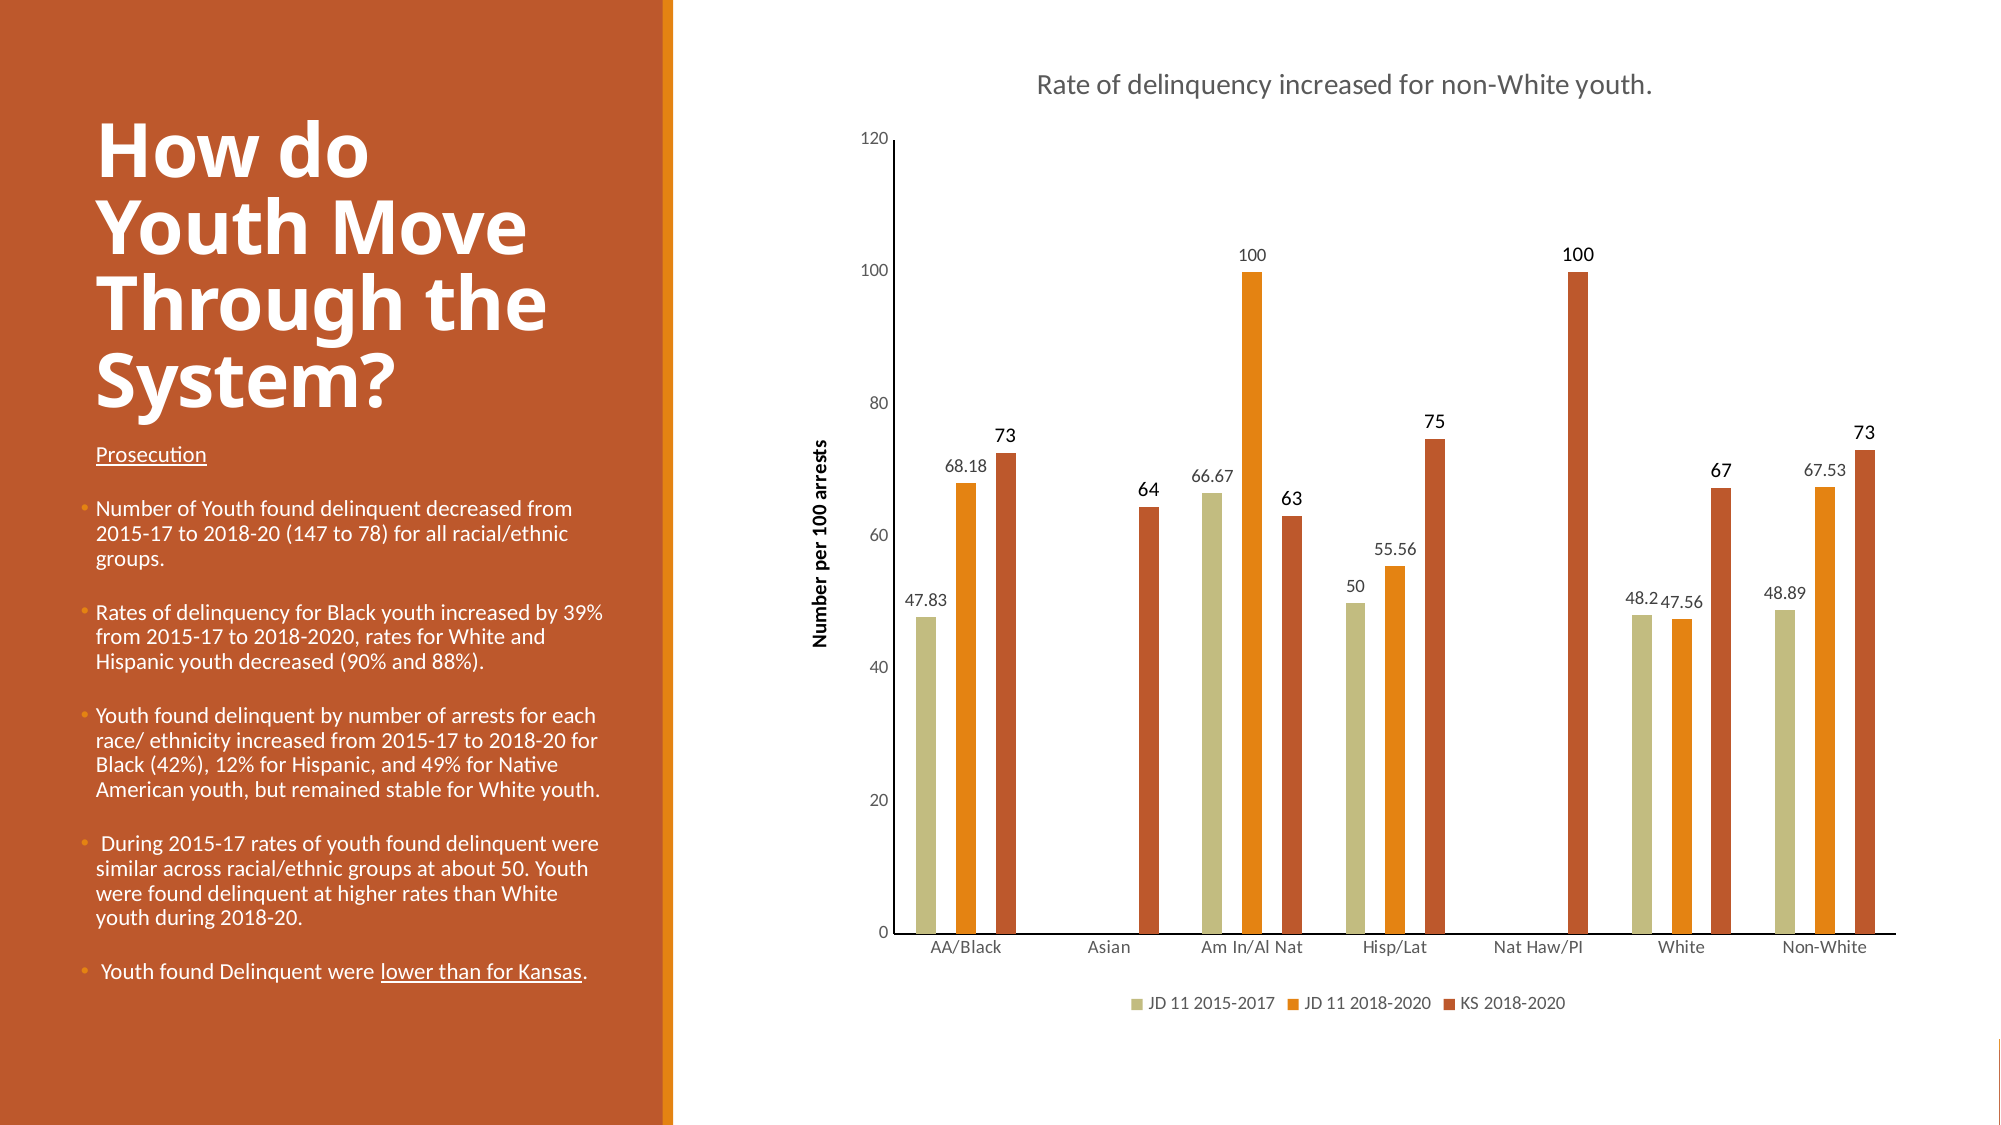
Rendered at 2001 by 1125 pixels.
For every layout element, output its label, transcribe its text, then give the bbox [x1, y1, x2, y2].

list Prosecution Number of Youth found delinquent decreased from 2015-17 to 2018-20 (147 to 78) for all racial/ethnic groups. Rates of delinquency for Black youth increased by 39% from 2015-17 to 2018-2020, rates for White and Hispanic youth decreased (90% and 88%). Youth found delinquent by number of arrests for each race/ ethnicity increased from 2015-17 to 2018-20 for Black (42%), 12% for Hispanic, and 49% for Native American youth, but remained stable for White youth. During 2015-17 rates of youth found delinquent were similar across racial/ethnic groups at about 50. Youth were found delinquent at higher rates than White youth during 2018-20. Youth found Delinquent were lower than for Kansas. [80, 435, 616, 1041]
chart [777, 35, 1920, 1021]
text_box [0, 0, 661, 1125]
text_box [661, 0, 674, 1125]
title How do Youth Move Through the System? [80, 84, 587, 430]
text_box [674, 0, 2000, 1125]
